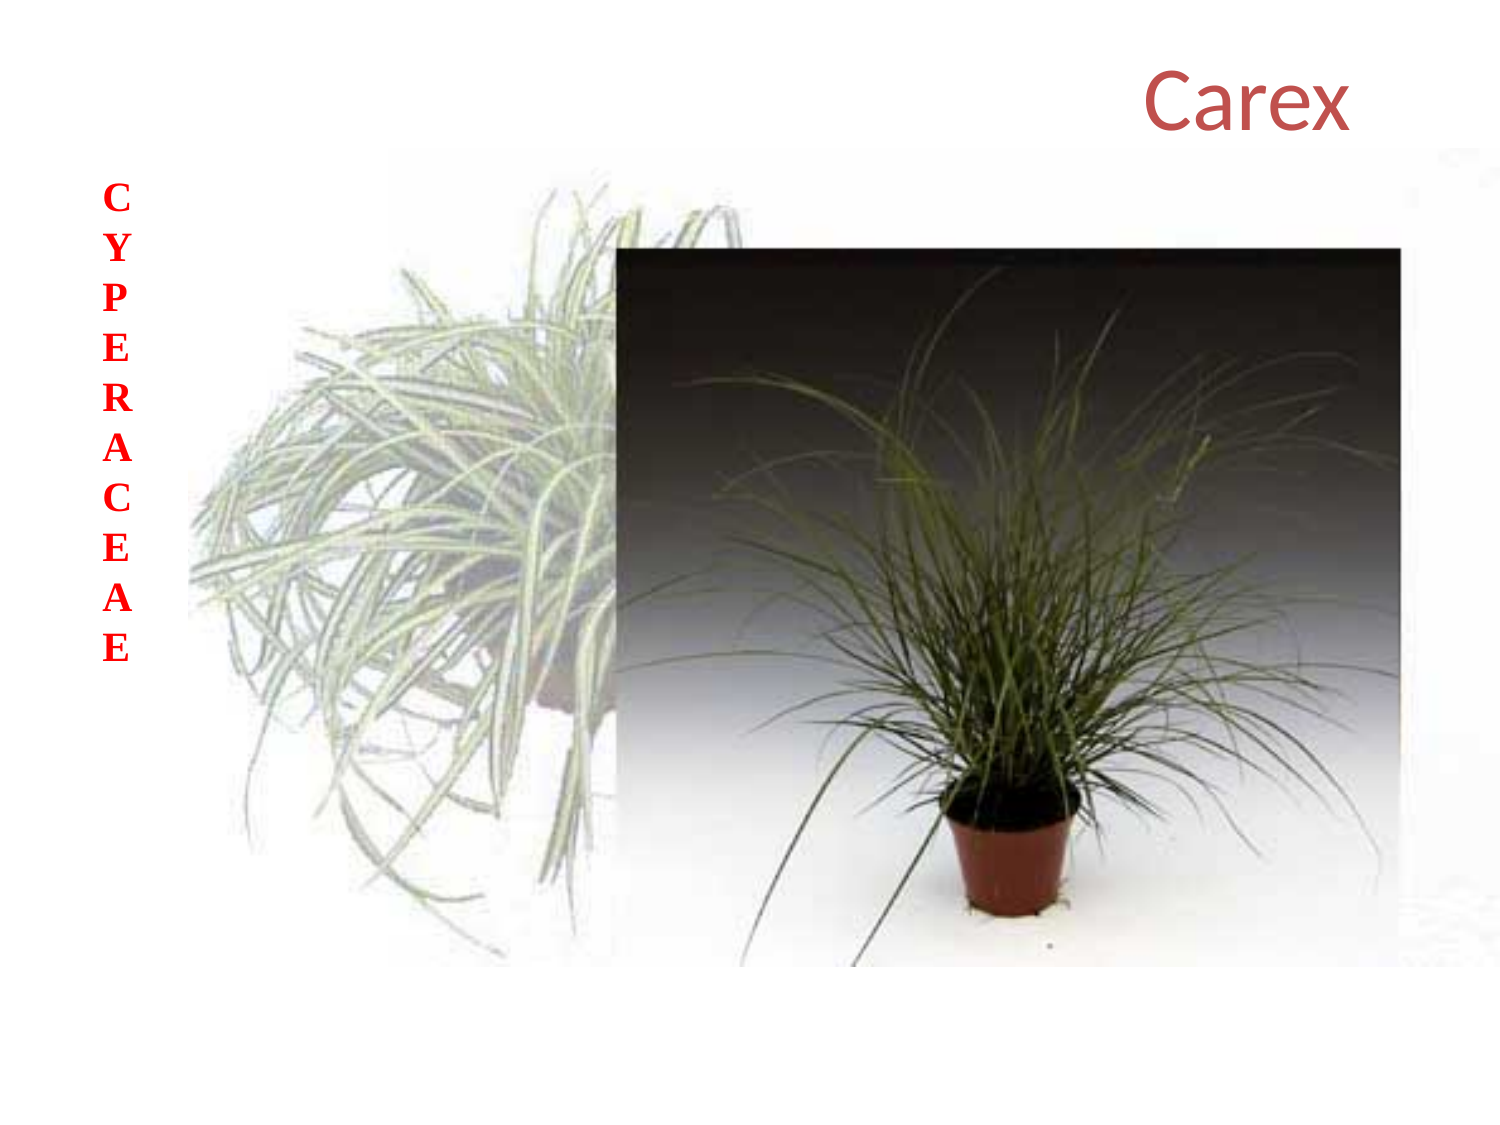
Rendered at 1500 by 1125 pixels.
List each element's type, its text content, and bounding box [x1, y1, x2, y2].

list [188, 148, 1500, 967]
title Carex [112, 0, 1388, 188]
text_box CYPERACEAE [87, 162, 150, 678]
